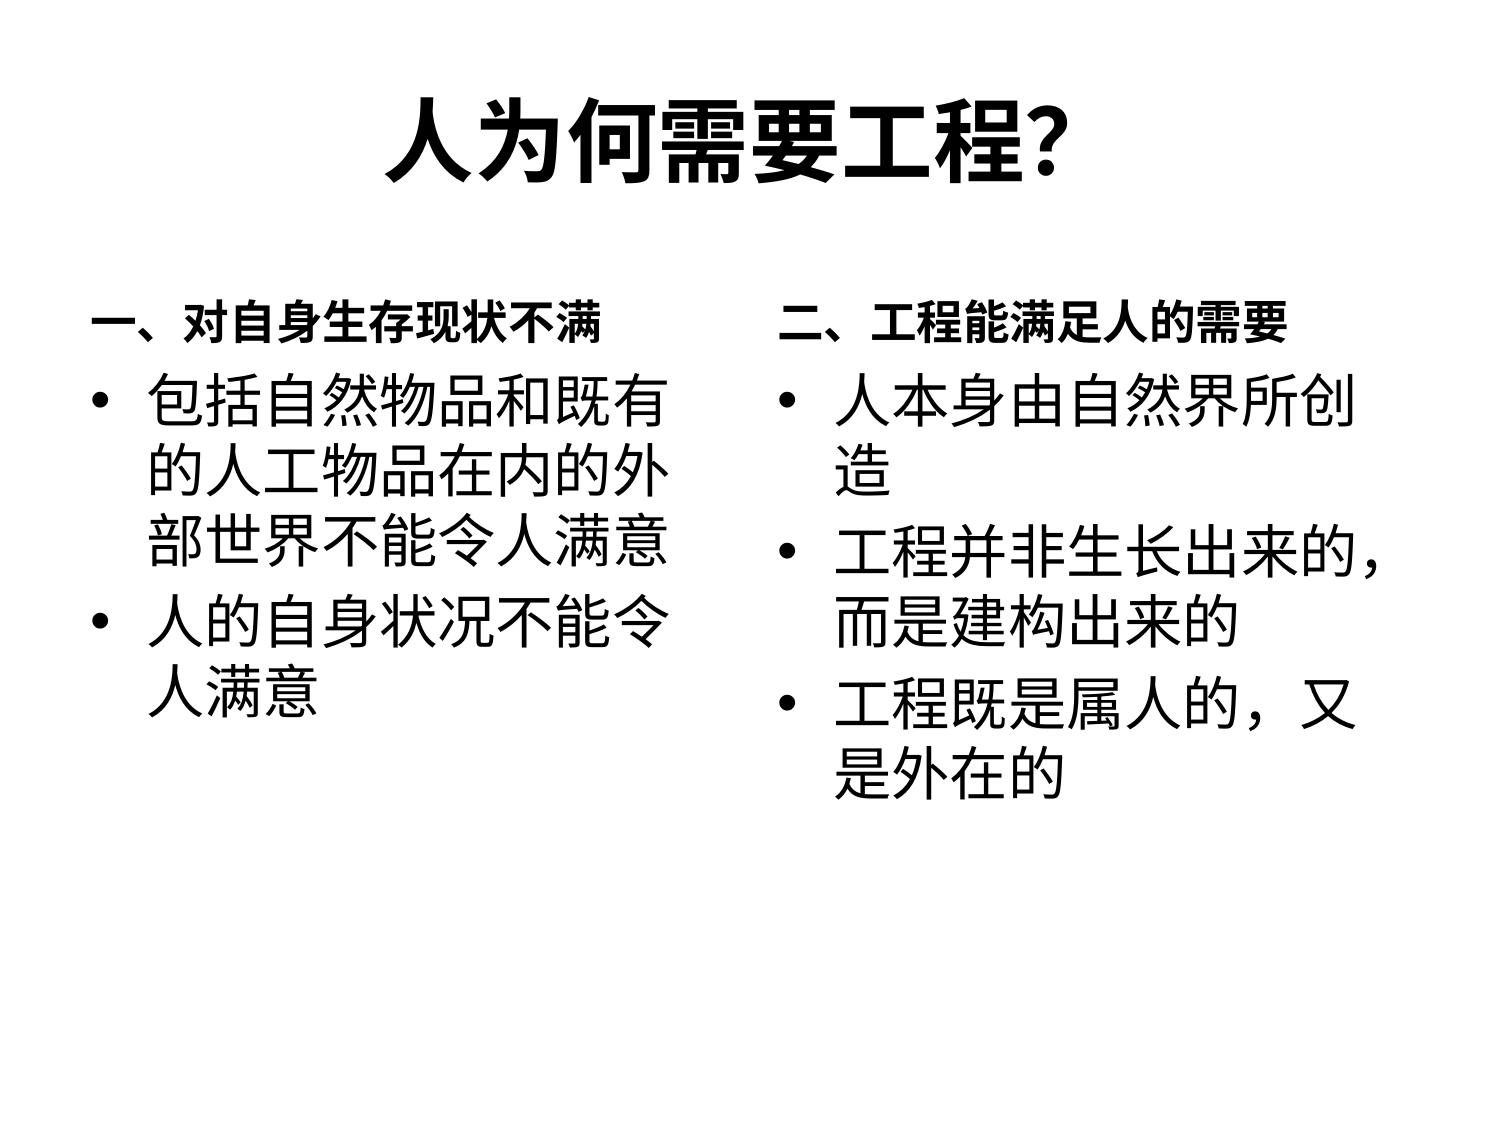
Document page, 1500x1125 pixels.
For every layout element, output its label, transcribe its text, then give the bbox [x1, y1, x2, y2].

list 二、工程能满足人的需要 [761, 251, 1425, 356]
list 包括自然物品和既有的人工物品在内的外部世界不能令人满意 人的自身状况不能令人满意 [75, 356, 738, 1005]
list 一、对自身生存现状不满 [75, 251, 738, 356]
list 人本身由自然界所创造 工程并非生长出来的，而是建构出来的 工程既是属人的，又是外在的 [761, 356, 1425, 1005]
title 人为何需要工程？ [75, 45, 1425, 233]
